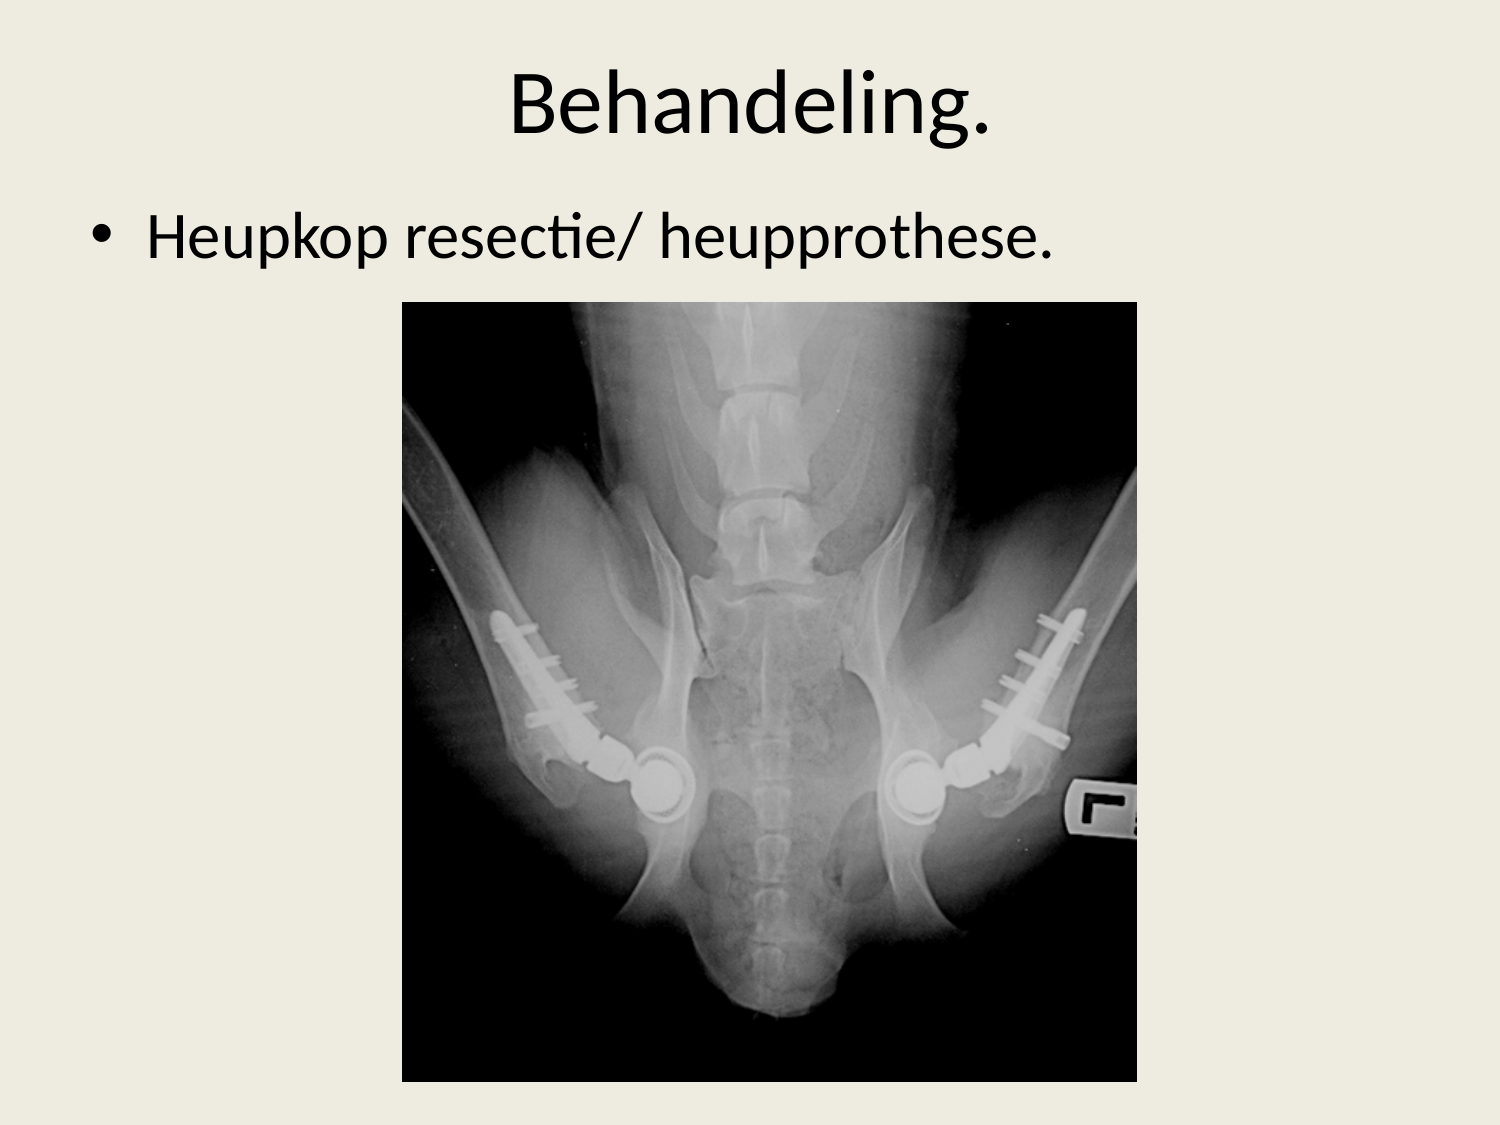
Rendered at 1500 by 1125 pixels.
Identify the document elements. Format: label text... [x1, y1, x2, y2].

title Behandeling. [76, 3, 1427, 191]
picture [401, 302, 1137, 1082]
list Heupkop resectie/ heupprothese. [75, 184, 1425, 1005]
